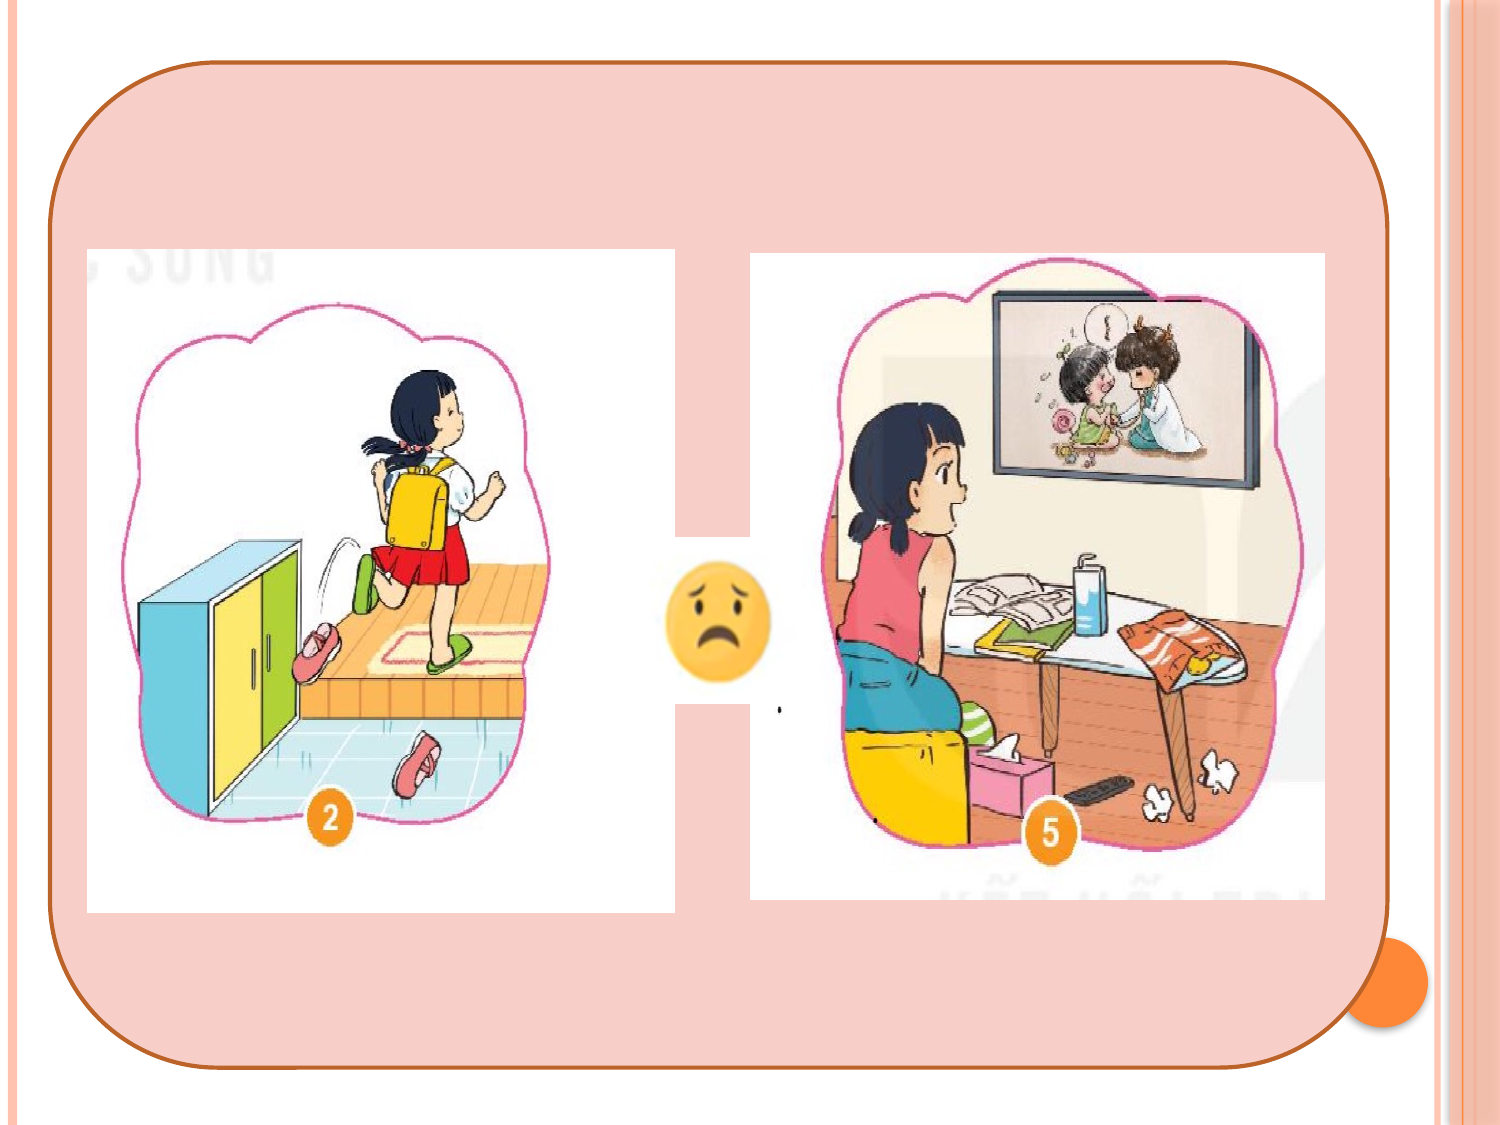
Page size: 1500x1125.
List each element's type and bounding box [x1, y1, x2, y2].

picture [86, 249, 1326, 913]
text_box [47, 60, 1390, 1070]
